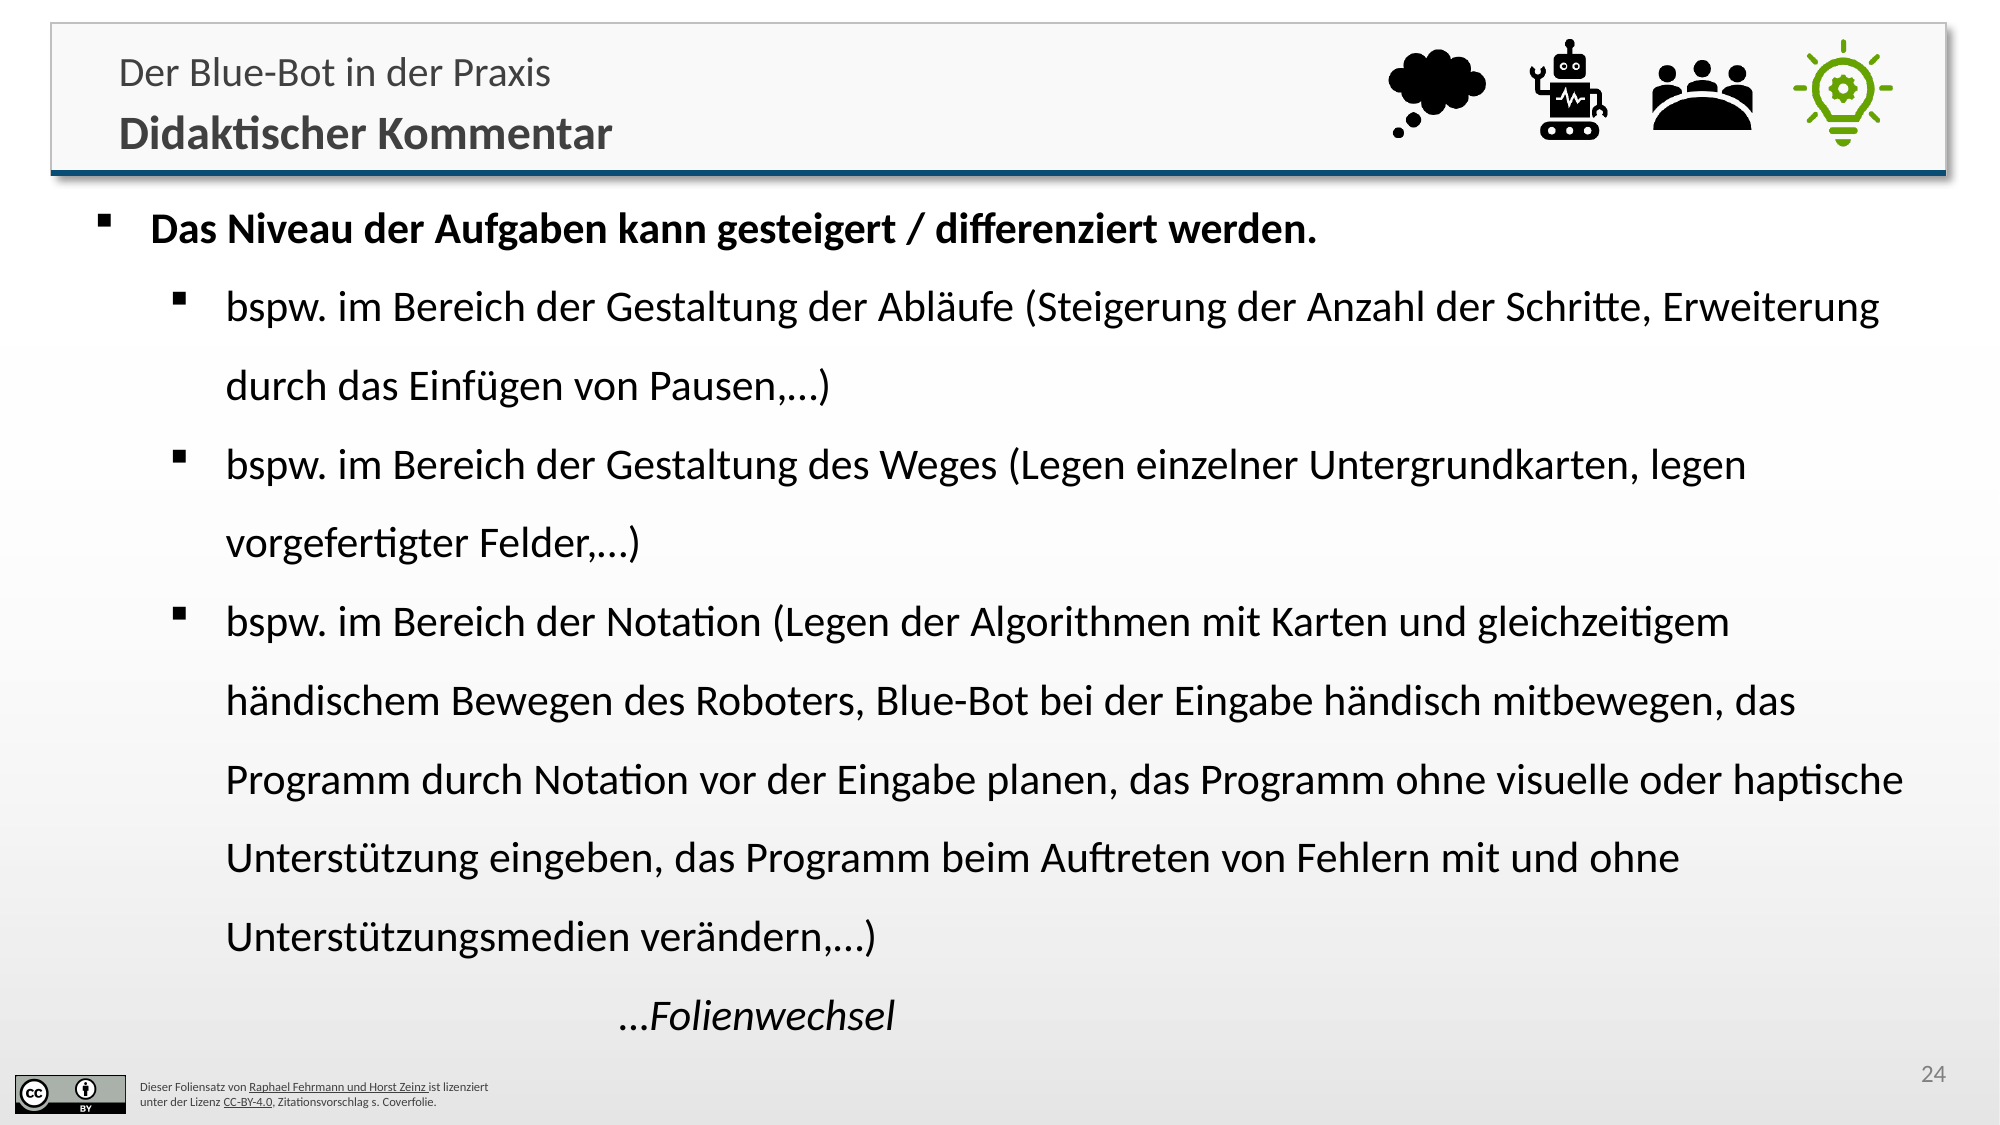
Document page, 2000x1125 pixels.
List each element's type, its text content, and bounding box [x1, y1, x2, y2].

picture [1377, 33, 1497, 154]
picture [1642, 34, 1762, 155]
picture [1784, 33, 1904, 154]
text_box Das Niveau der Aufgaben kann gesteigert / differenziert werden. bspw. im Bereich der Gestaltung der Abläufe (Steigerung der Anzahl der Schritte, Erweiterung durch das Einfügen von Pausen,…) bspw. im Bereich der Gestaltung des Weges (Legen einzelner Untergrundkarten, legen vorgefertigter Felder,…) bspw. im Bereich der Notation (Legen der Algorithmen mit Karten und gleichzeitigem händischem Bewegen des Roboters, Blue-Bot bei der Eingabe händisch mitbewegen, das Programm durch Notation vor der Eingabe planen, das Programm ohne visuelle oder haptische Unterstützung eingeben, das Programm beim Auftreten von Fehlern mit und ohne Unterstützungsmedien verändern,…) …Folienwechsel [79, 183, 1952, 1125]
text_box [50, 22, 1947, 176]
picture [15, 1075, 79, 1114]
picture [1509, 31, 1630, 151]
slide_number 24 [1596, 1042, 1947, 1102]
